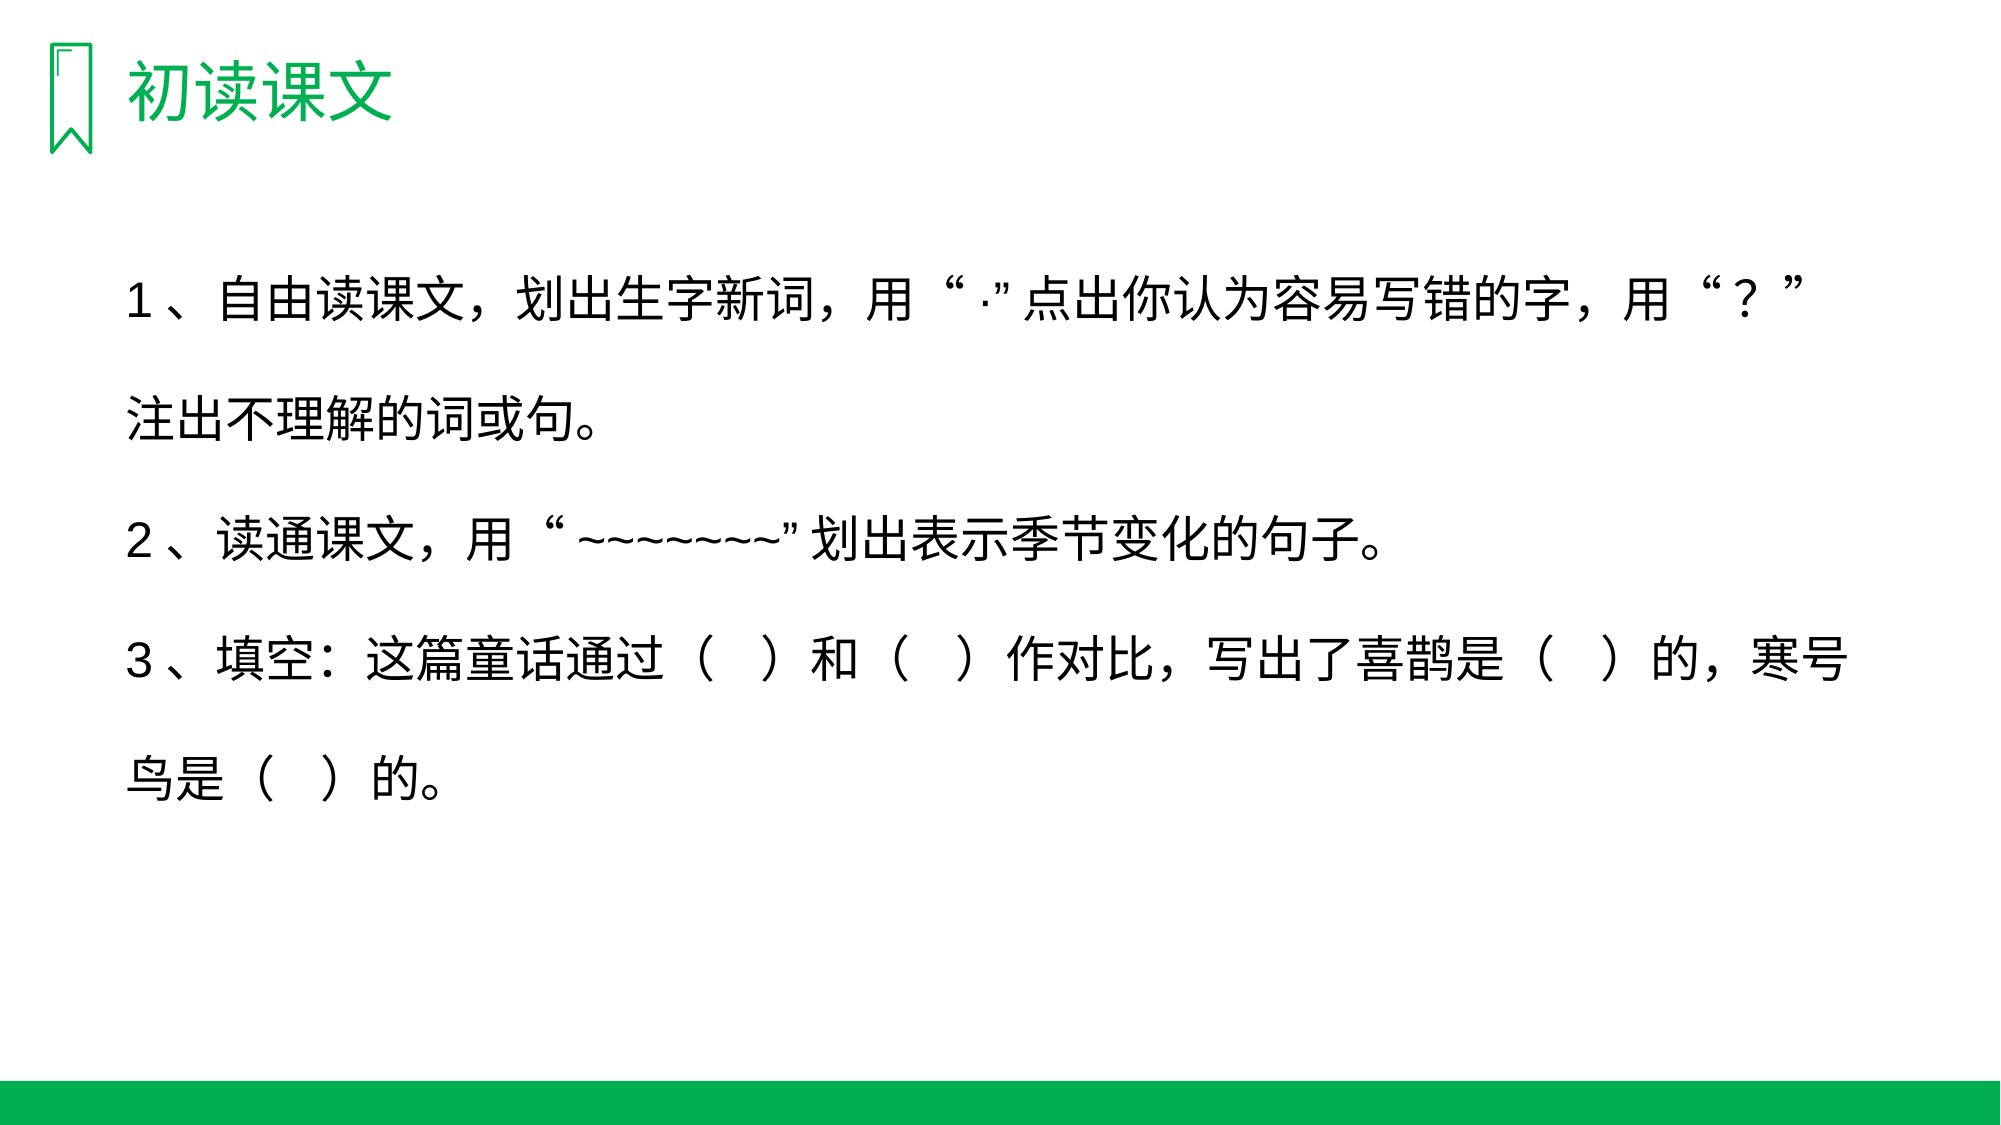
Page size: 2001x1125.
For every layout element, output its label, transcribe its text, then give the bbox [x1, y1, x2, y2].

text_box 1、自由读课文，划出生字新词，用“·”点出你认为容易写错的字，用“ ？”注出不理解的词或句。 2、读通课文，用“~~~~~~~”划出表示季节变化的句子。 3、填空：这篇童话通过（ ）和（ ）作对比，写出了喜鹊是（ ）的，寒号鸟是（ ）的。 [110, 200, 1877, 815]
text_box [49, 42, 411, 220]
